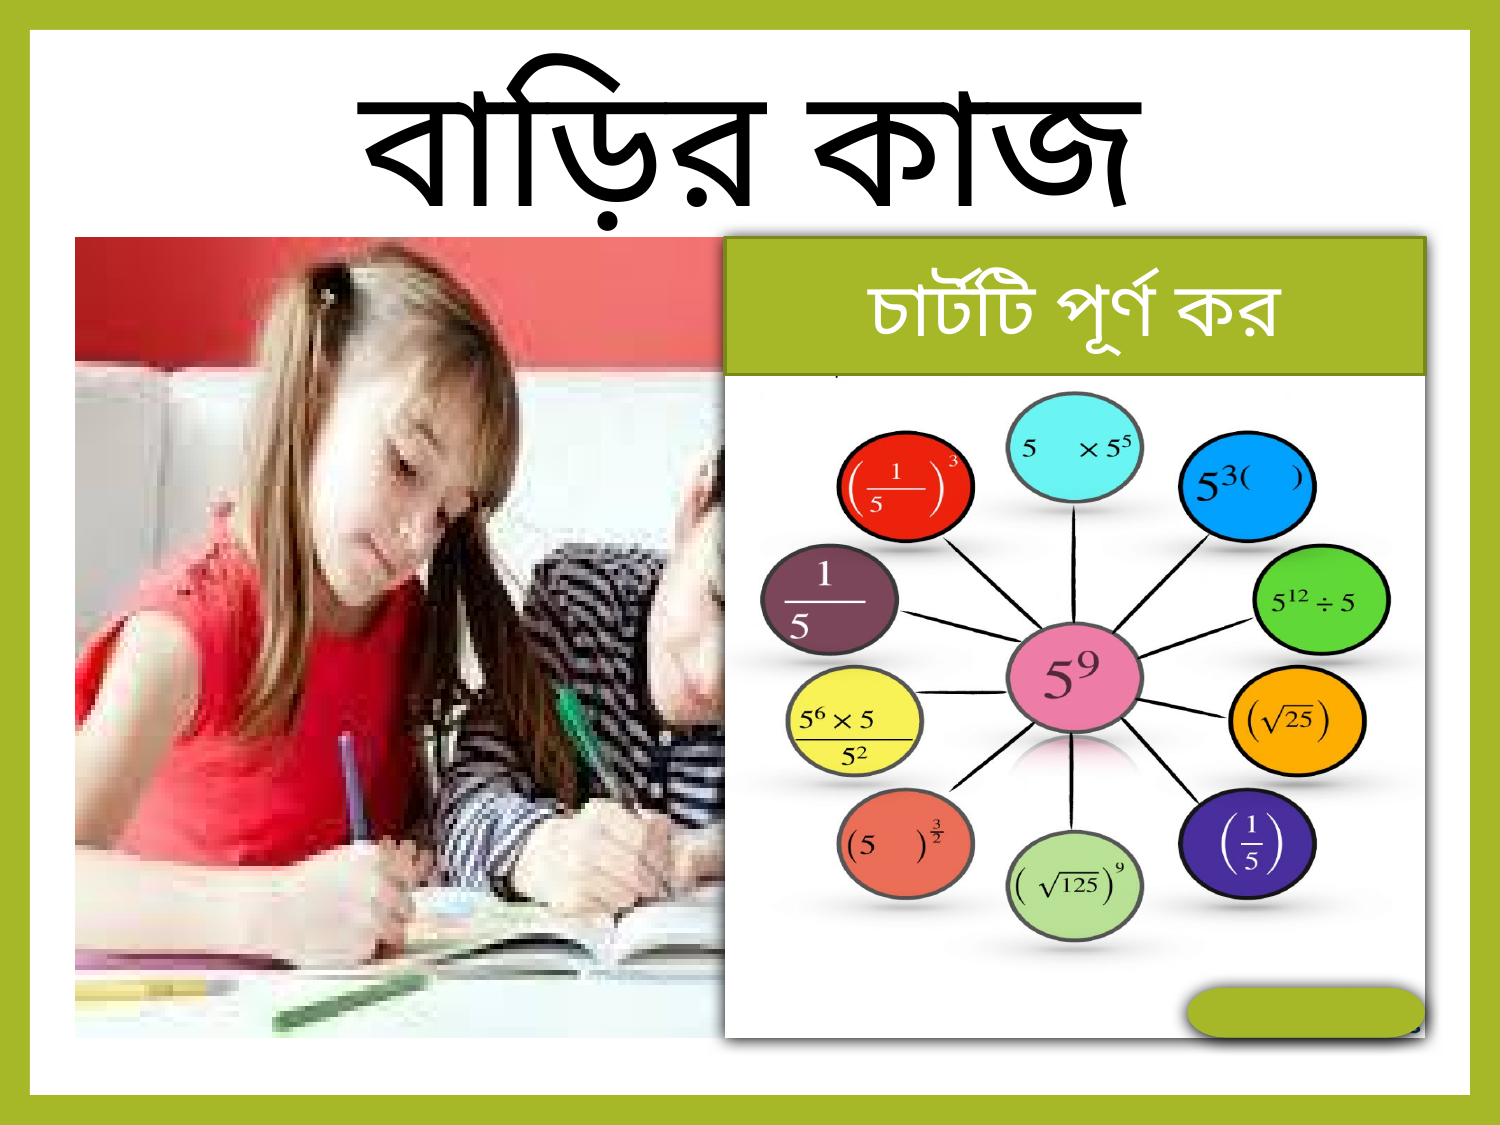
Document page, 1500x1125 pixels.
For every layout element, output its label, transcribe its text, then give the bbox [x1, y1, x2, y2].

text_box বাড়ির কাজ [174, 32, 1325, 235]
picture [74, 237, 724, 1038]
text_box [724, 237, 1426, 1038]
